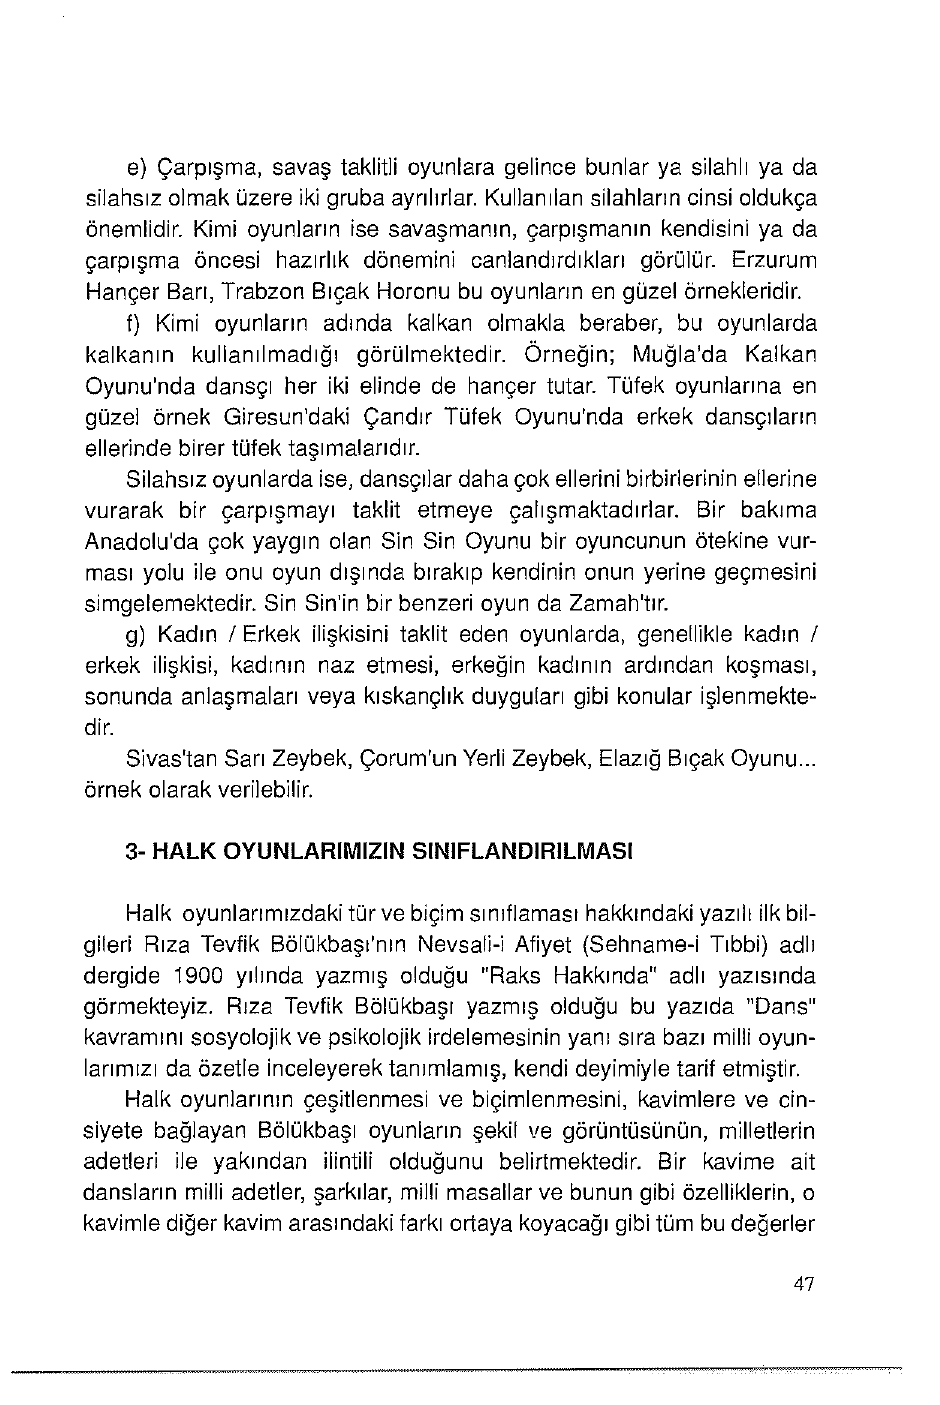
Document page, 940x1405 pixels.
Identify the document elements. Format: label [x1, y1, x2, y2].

text_box [11, 16, 903, 1374]
